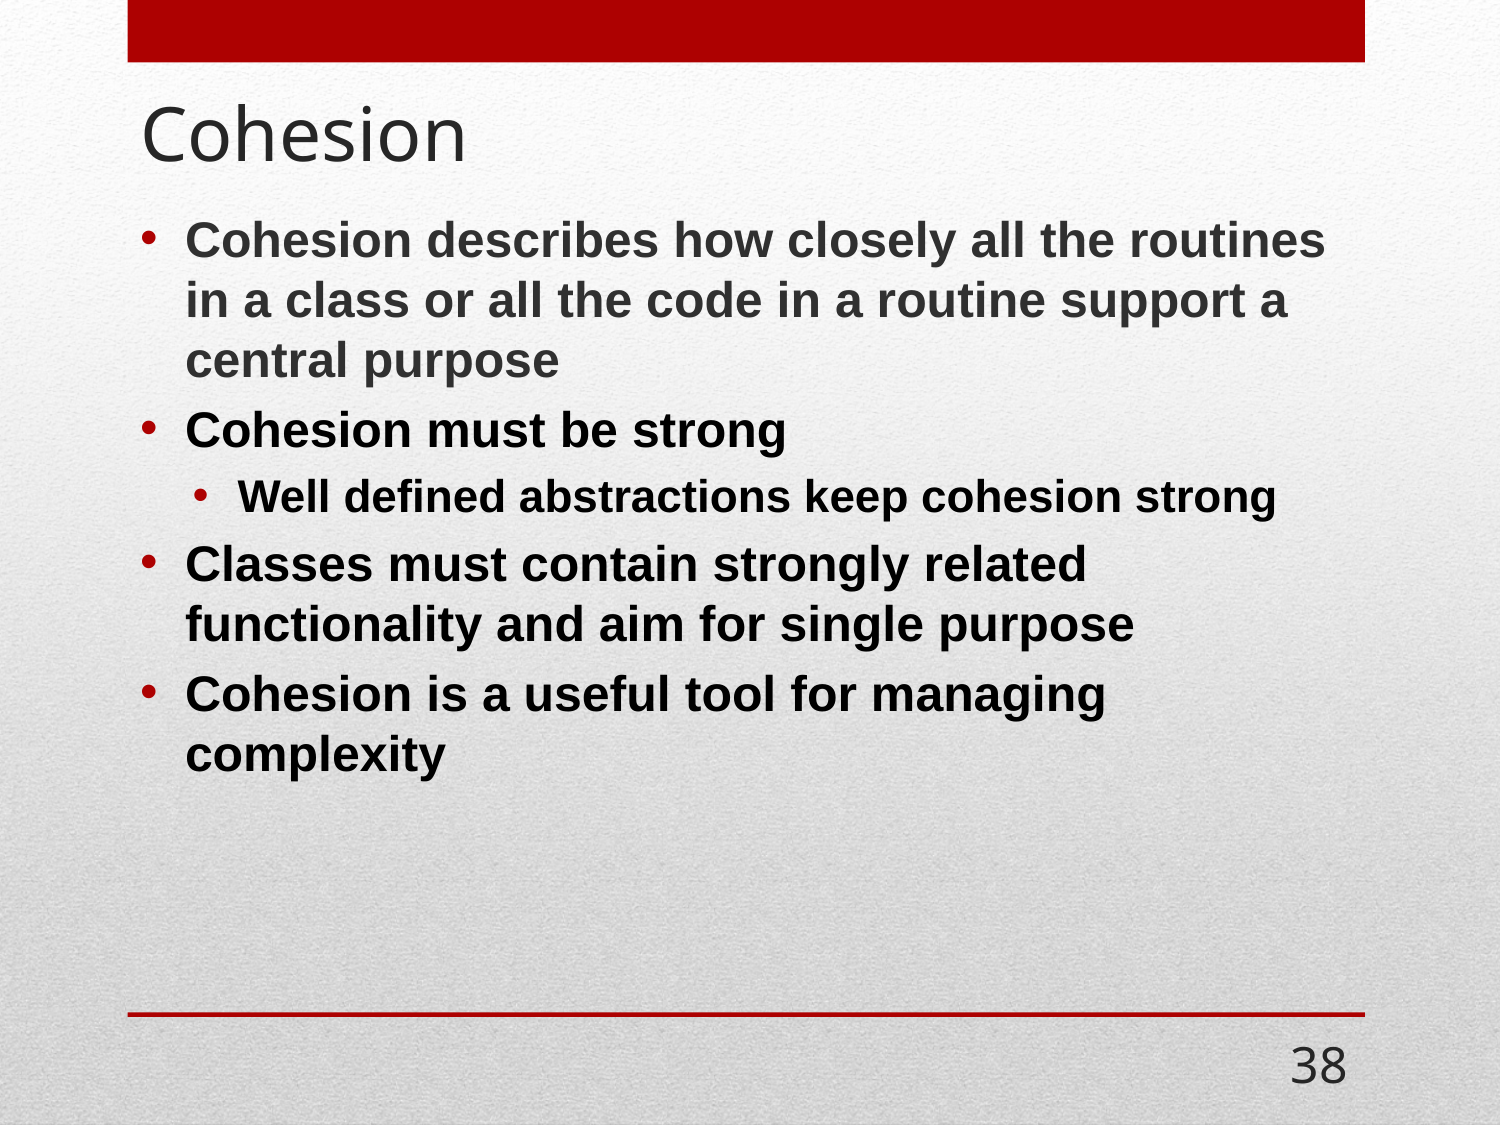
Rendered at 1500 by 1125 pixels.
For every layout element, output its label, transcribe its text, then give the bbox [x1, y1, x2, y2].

slide_number 38 [1237, 1037, 1363, 1098]
list Cohesion describes how closely all the routines in a class or all the code in a routine support a central purpose Cohesion must be strong Well defined abstractions keep cohesion strong Classes must contain strongly related functionality and aim for single purpose Cohesion is a useful tool for managing complexity [125, 200, 1363, 1000]
title Cohesion [125, 79, 1363, 188]
